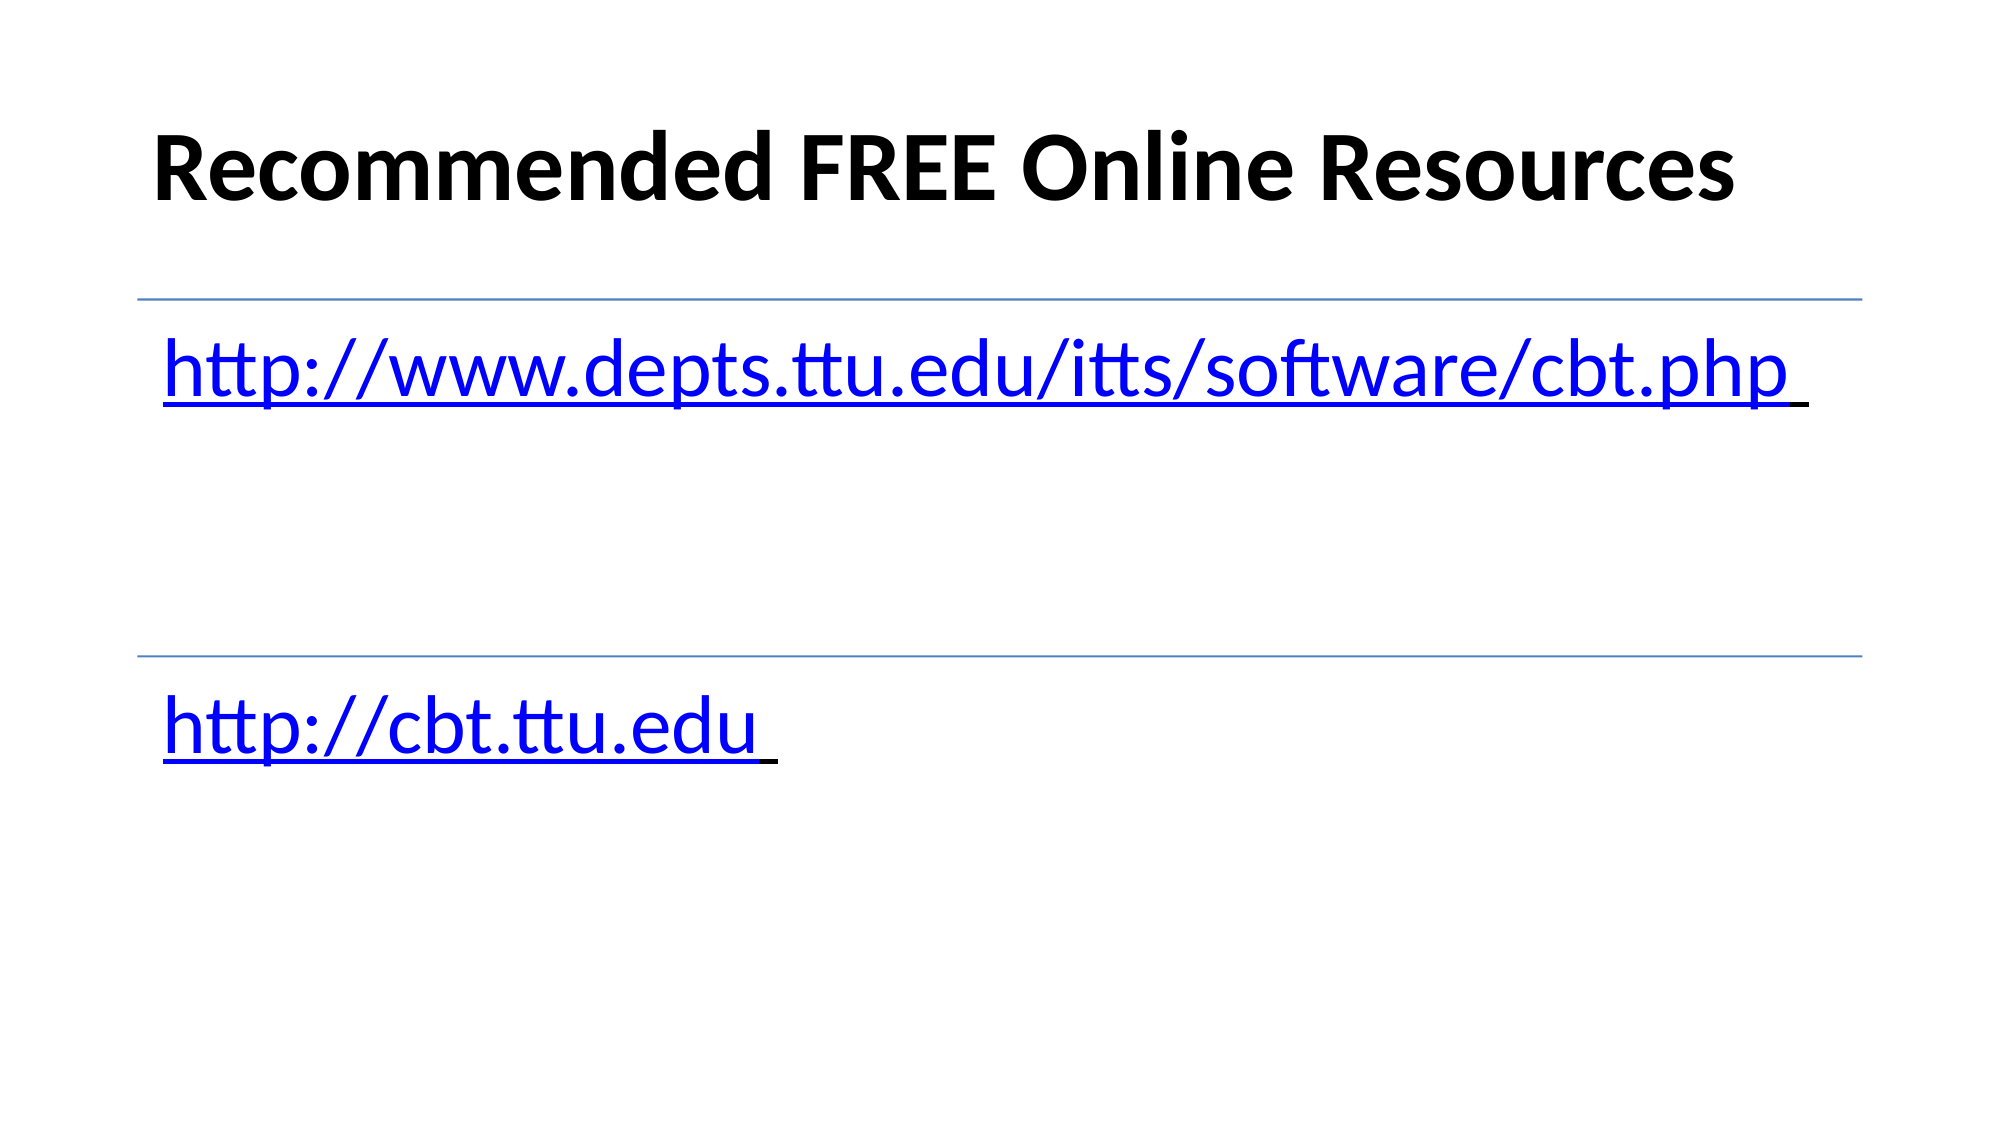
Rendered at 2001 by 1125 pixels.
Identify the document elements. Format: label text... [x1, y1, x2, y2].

title Recommended FREE Online Resources [137, 59, 1863, 278]
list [137, 299, 1863, 1014]
